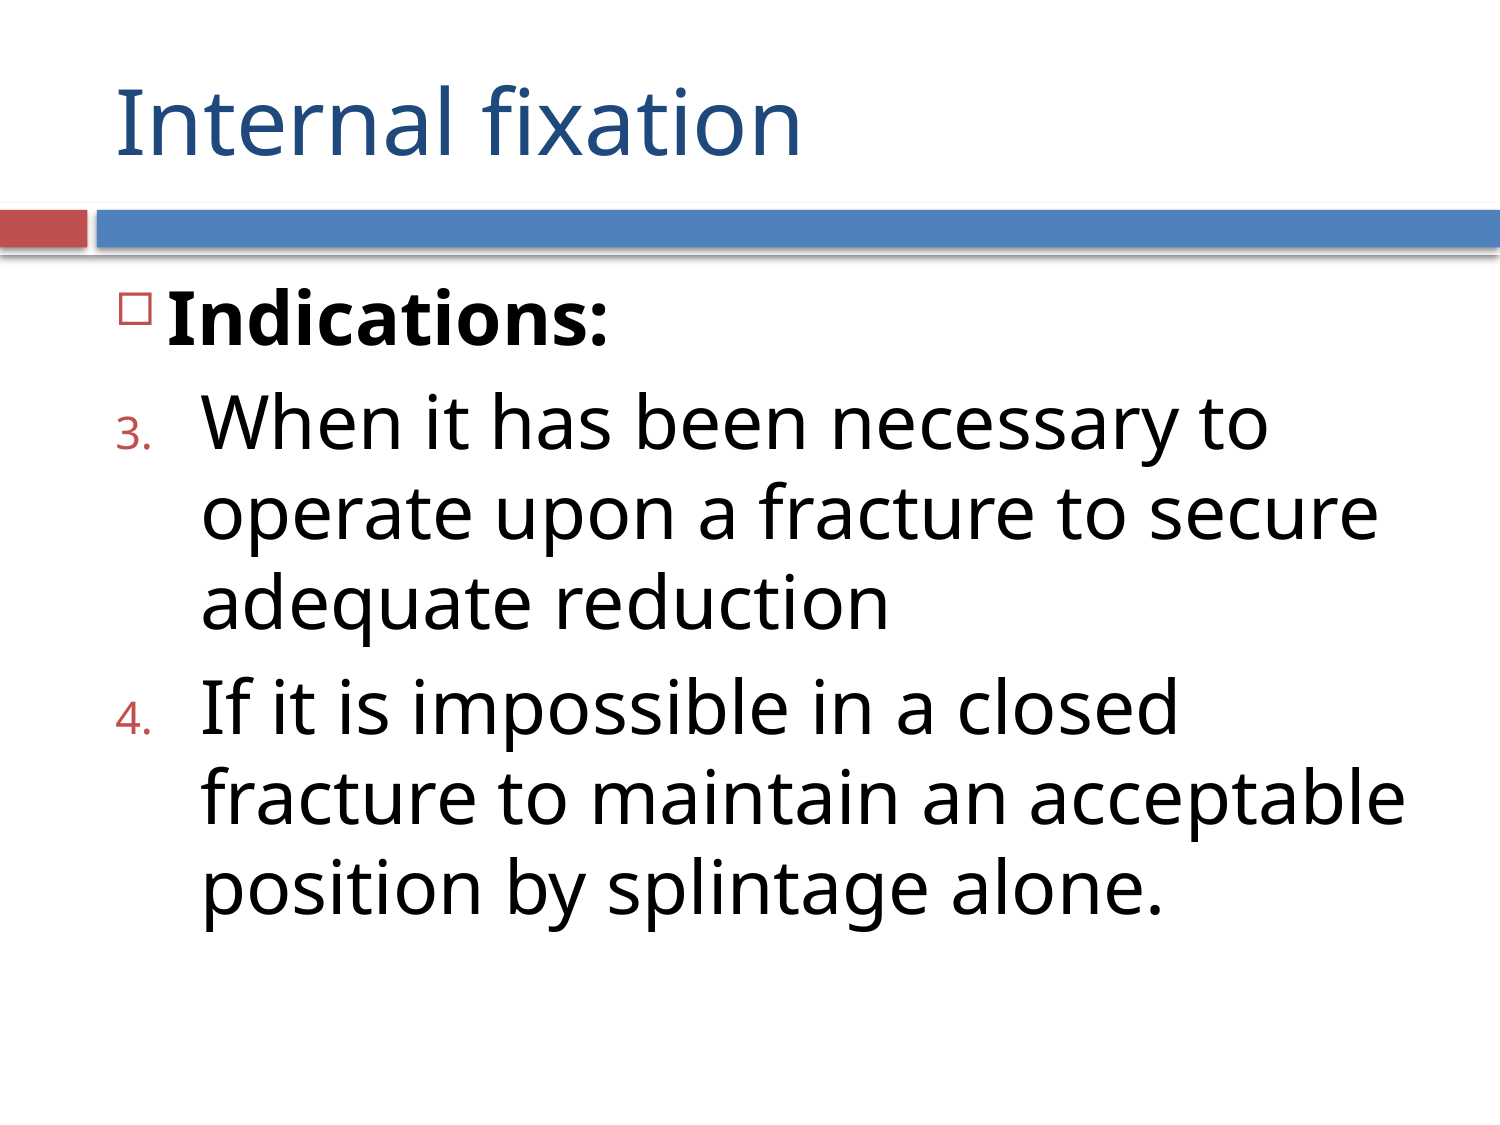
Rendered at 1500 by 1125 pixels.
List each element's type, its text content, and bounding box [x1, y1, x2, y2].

list Indications: When it has been necessary to operate upon a fracture to secure adequate reduction If it is impossible in a closed fracture to maintain an acceptable position by splintage alone. [100, 262, 1438, 1000]
title Internal fixation [100, 37, 1438, 200]
